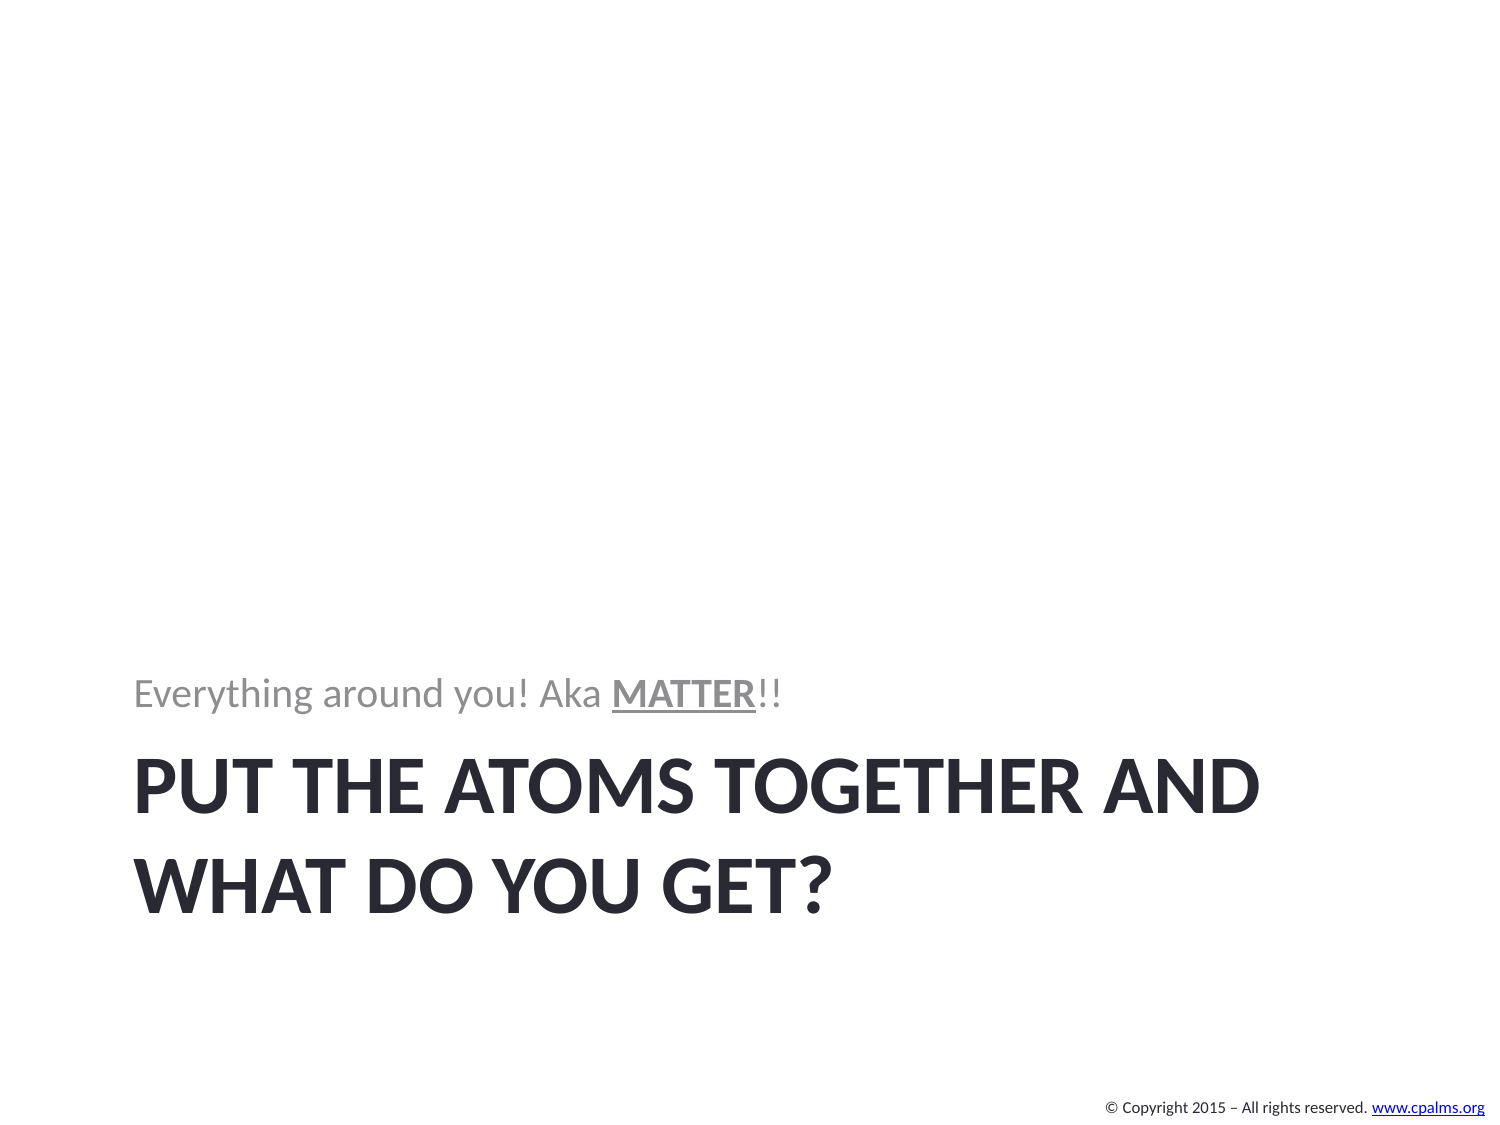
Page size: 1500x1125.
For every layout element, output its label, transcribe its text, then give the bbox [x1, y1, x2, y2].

text_box © Copyright 2015 – All rights reserved. www.cpalms.org [1074, 1089, 1500, 1125]
title Put the atoms together and what do you get? [118, 723, 1394, 947]
list Everything around you! Aka MATTER!! [118, 476, 1394, 723]
